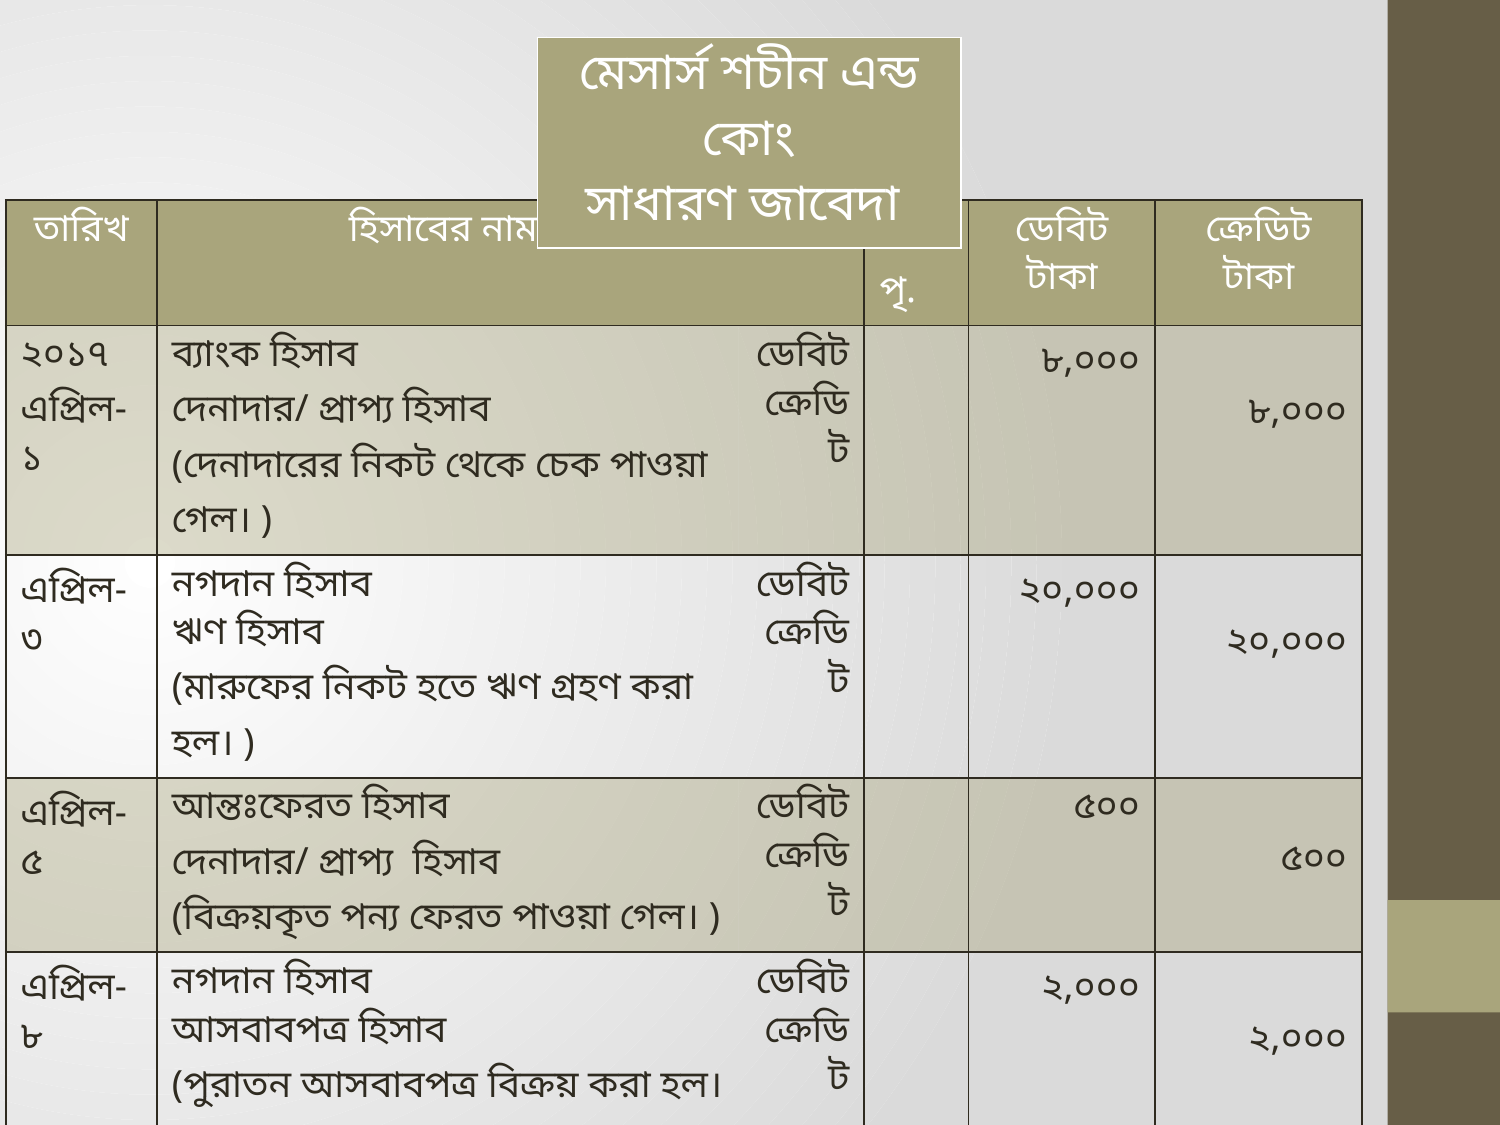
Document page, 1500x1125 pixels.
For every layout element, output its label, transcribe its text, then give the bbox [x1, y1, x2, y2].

table_cell ৮,০০০ [1156, 326, 1361, 554]
table_cell ২০,০০০ [1156, 556, 1361, 777]
table_cell ৫০০ [969, 779, 1154, 951]
table_cell [865, 556, 968, 777]
table_header তারিখ [7, 201, 156, 325]
table_cell ৮,০০০ [969, 326, 1154, 554]
table_header হিসাবের নাম ও ব্যাখ্যা [158, 201, 863, 325]
table_cell আন্তঃফেরত হিসাব দেনাদার/ প্রাপ্য হিসাব (বিক্রয়কৃত পন্য ফেরত পাওয়া গেল। ) [158, 779, 739, 951]
table_header ডেবিট টাকা [969, 201, 1154, 325]
table_cell নগদান হিসাব আসবাবপত্র হিসাব (পুরাতন আসবাবপত্র বিক্রয় করা হল। ) [158, 953, 739, 1125]
table_cell ২০১৭ এপ্রিল-১ [7, 326, 156, 554]
table_cell [865, 779, 968, 951]
table_cell ২,০০০ [1156, 953, 1361, 1125]
table_cell এপ্রিল-৮ [7, 953, 156, 1125]
table_cell এপ্রিল-৩ [7, 556, 156, 777]
table_cell ডেবিট ক্রেডিট [739, 779, 863, 951]
table_header খ. পৃ. [865, 201, 968, 325]
table_cell ৫০০ [1156, 779, 1361, 951]
table_cell ডেবিট ক্রেডিট [739, 556, 863, 777]
table_cell ২,০০০ [969, 953, 1154, 1125]
table_cell নগদান হিসাব ঋণ হিসাব (মারুফের নিকট হতে ঋণ গ্রহণ করা হল। ) [158, 556, 739, 777]
table_cell ২০,০০০ [969, 556, 1154, 777]
table_header ক্রেডিট টাকা [1156, 201, 1361, 325]
table_cell [865, 326, 968, 554]
table_cell এপ্রিল-৫ [7, 779, 156, 951]
table_cell ডেবিট ক্রেডিট [739, 953, 863, 1125]
table_header মেসার্স শচীন এন্ড কোং সাধারণ জাবেদা [538, 38, 960, 247]
table_cell ডেবিট ক্রেডিট [739, 326, 863, 554]
table_cell ব্যাংক হিসাব দেনাদার/ প্রাপ্য হিসাব (দেনাদারের নিকট থেকে চেক পাওয়া গেল। ) [158, 326, 739, 554]
table_cell [865, 953, 968, 1125]
